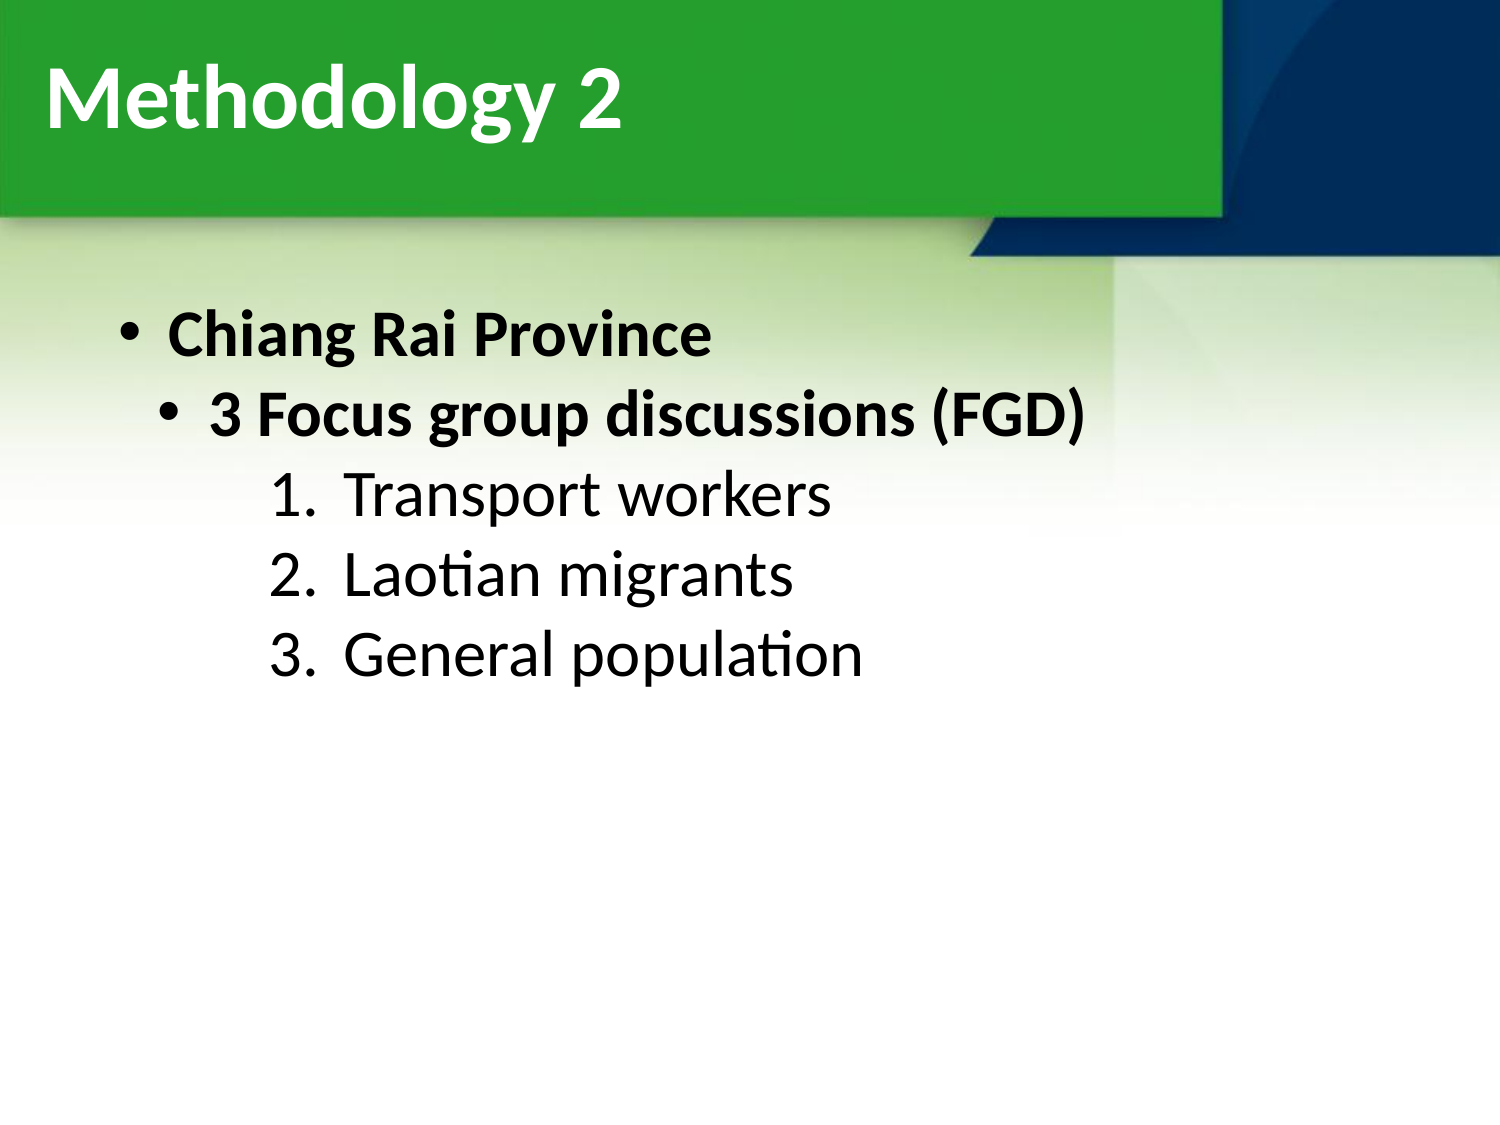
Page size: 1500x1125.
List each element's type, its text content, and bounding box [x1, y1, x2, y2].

picture [0, 0, 1500, 540]
text_box Chiang Rai Province 3 Focus group discussions (FGD) Transport workers Laotian migrants General population [103, 549, 1357, 758]
